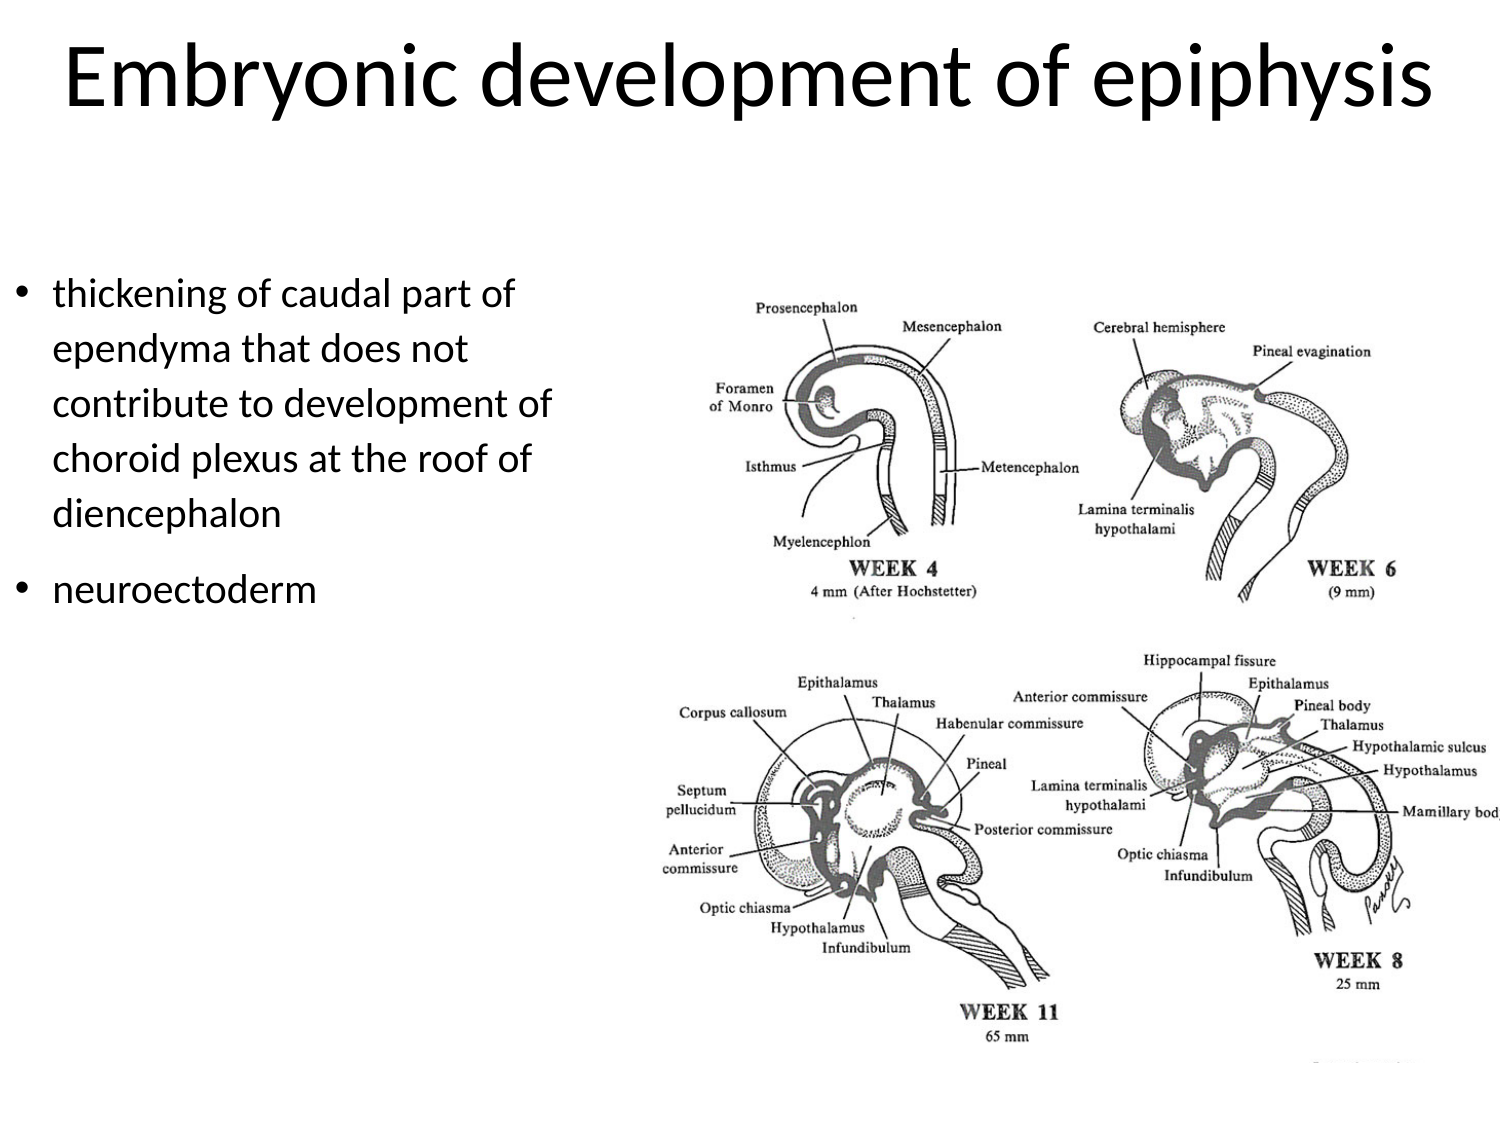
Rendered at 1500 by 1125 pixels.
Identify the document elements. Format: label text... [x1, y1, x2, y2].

picture [614, 253, 1500, 1063]
text_box thickening of caudal part of ependyma that does not contribute to development of choroid plexus at the roof of diencephalon neuroectoderm [0, 253, 596, 1044]
text_box Embryonic development of epiphysis [0, 20, 1500, 126]
